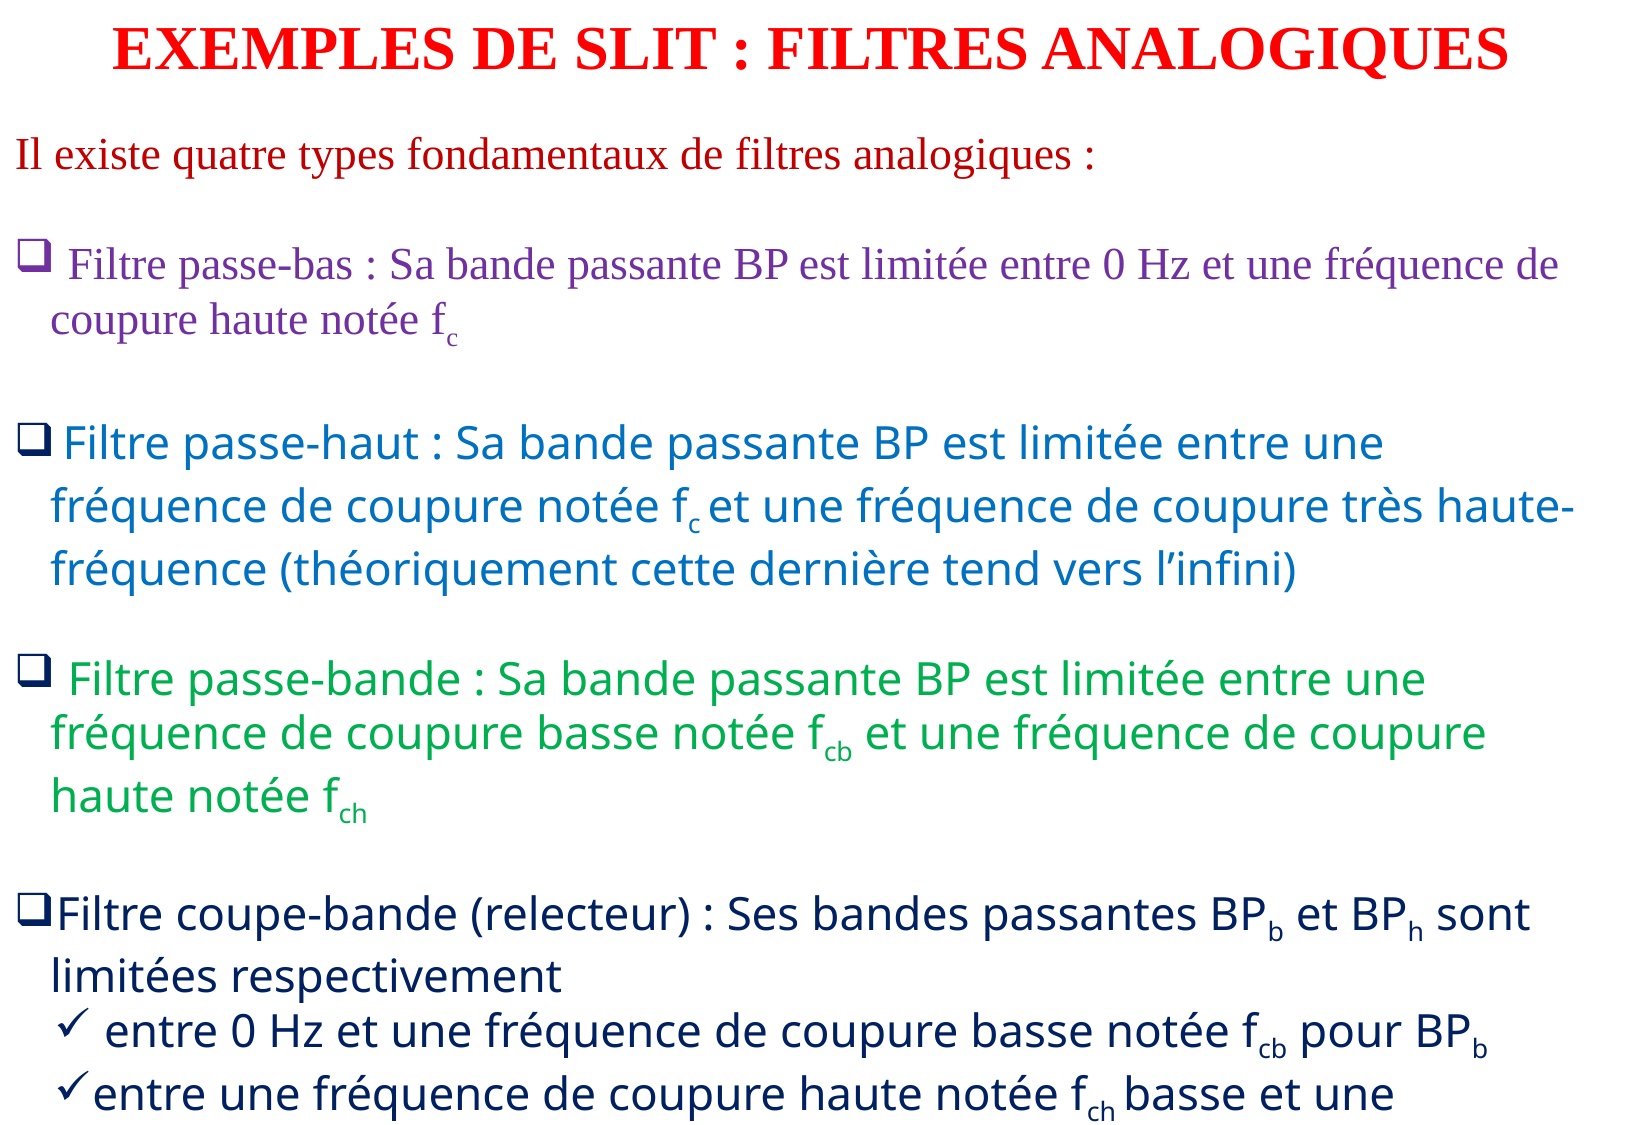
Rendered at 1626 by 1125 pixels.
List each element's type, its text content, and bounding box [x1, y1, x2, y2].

text_box Il existe quatre types fondamentaux de filtres analogiques : Filtre passe-bas : Sa bande passante BP est limitée entre 0 Hz et une fréquence de coupure haute notée fc Filtre passe-haut : Sa bande passante BP est limitée entre une fréquence de coupure notée fc et une fréquence de coupure très haute-fréquence (théoriquement cette dernière tend vers l’infini) Filtre passe-bande : Sa bande passante BP est limitée entre une fréquence de coupure basse notée fcb et une fréquence de coupure haute notée fch Filtre coupe-bande (relecteur) : Ses bandes passantes BPb et BPh sont limitées respectivement entre 0 Hz et une fréquence de coupure basse notée fcb pour BPb entre une fréquence de coupure haute notée fch basse et une fréquence de coupure très haute-fréquence (théoriquement cette dernière tend vers l’infini) pour BPh [0, 116, 1625, 1125]
text_box EXEMPLES DE SLIT : FILTRES ANALOGIQUES [0, 0, 1625, 90]
